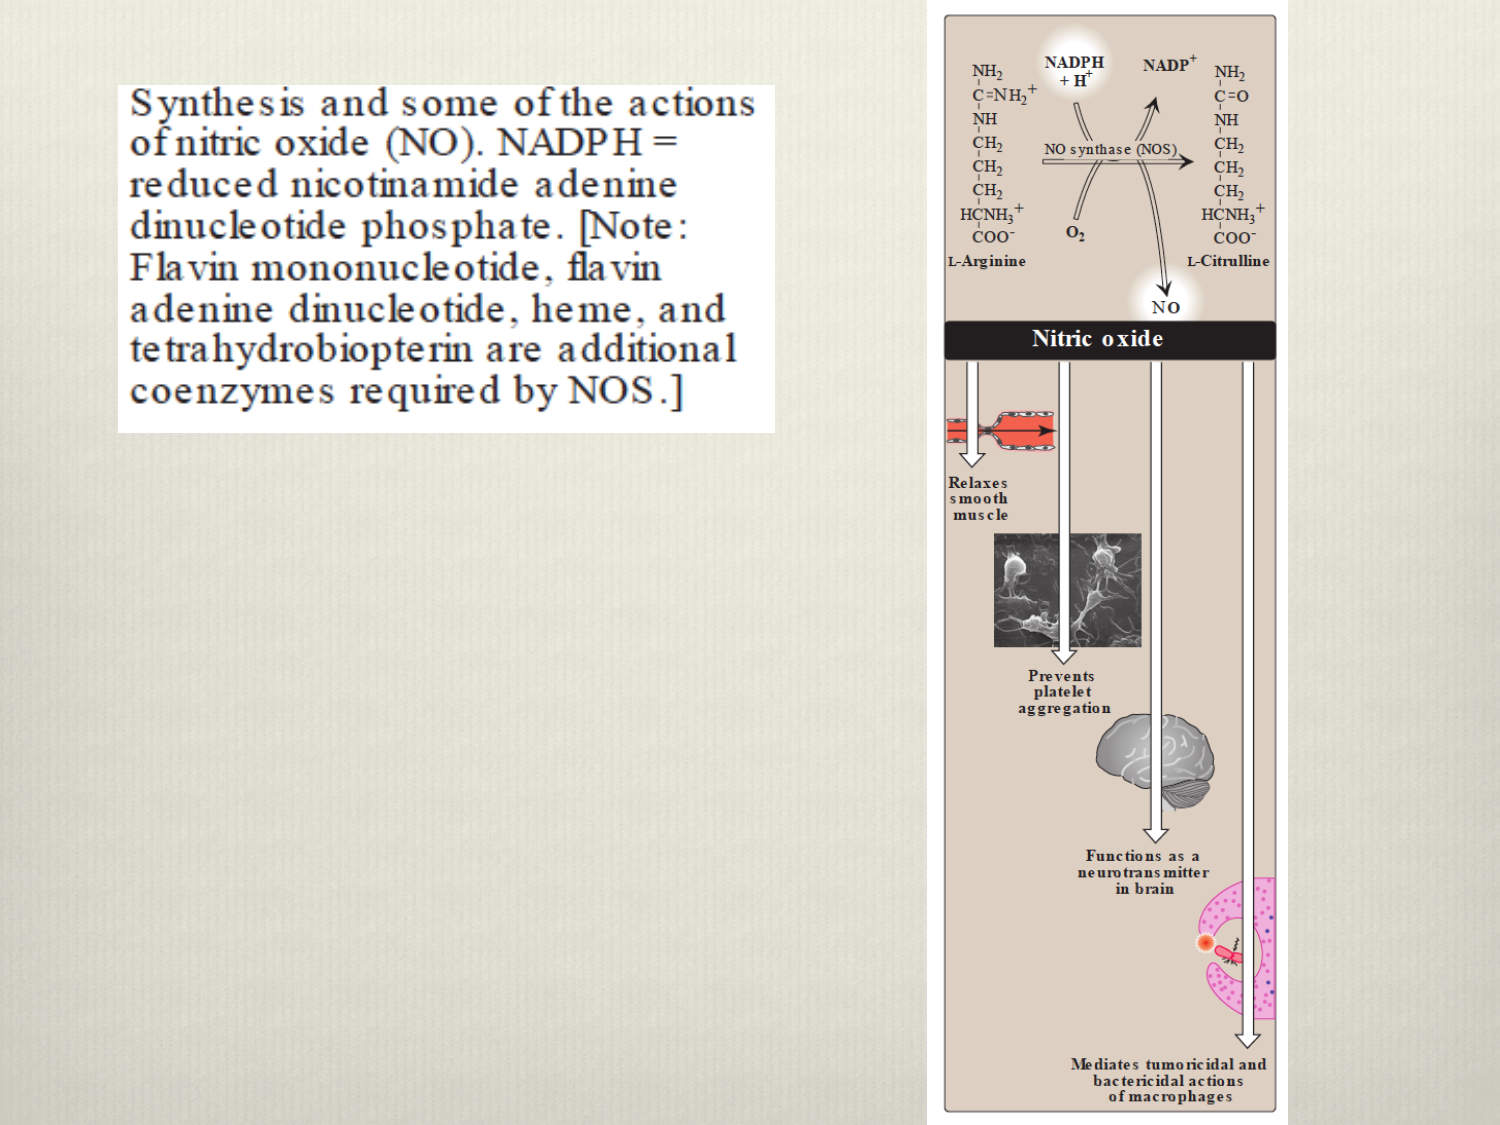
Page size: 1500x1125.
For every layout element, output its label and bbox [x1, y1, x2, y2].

picture [117, 84, 776, 434]
picture [926, 0, 1289, 1125]
